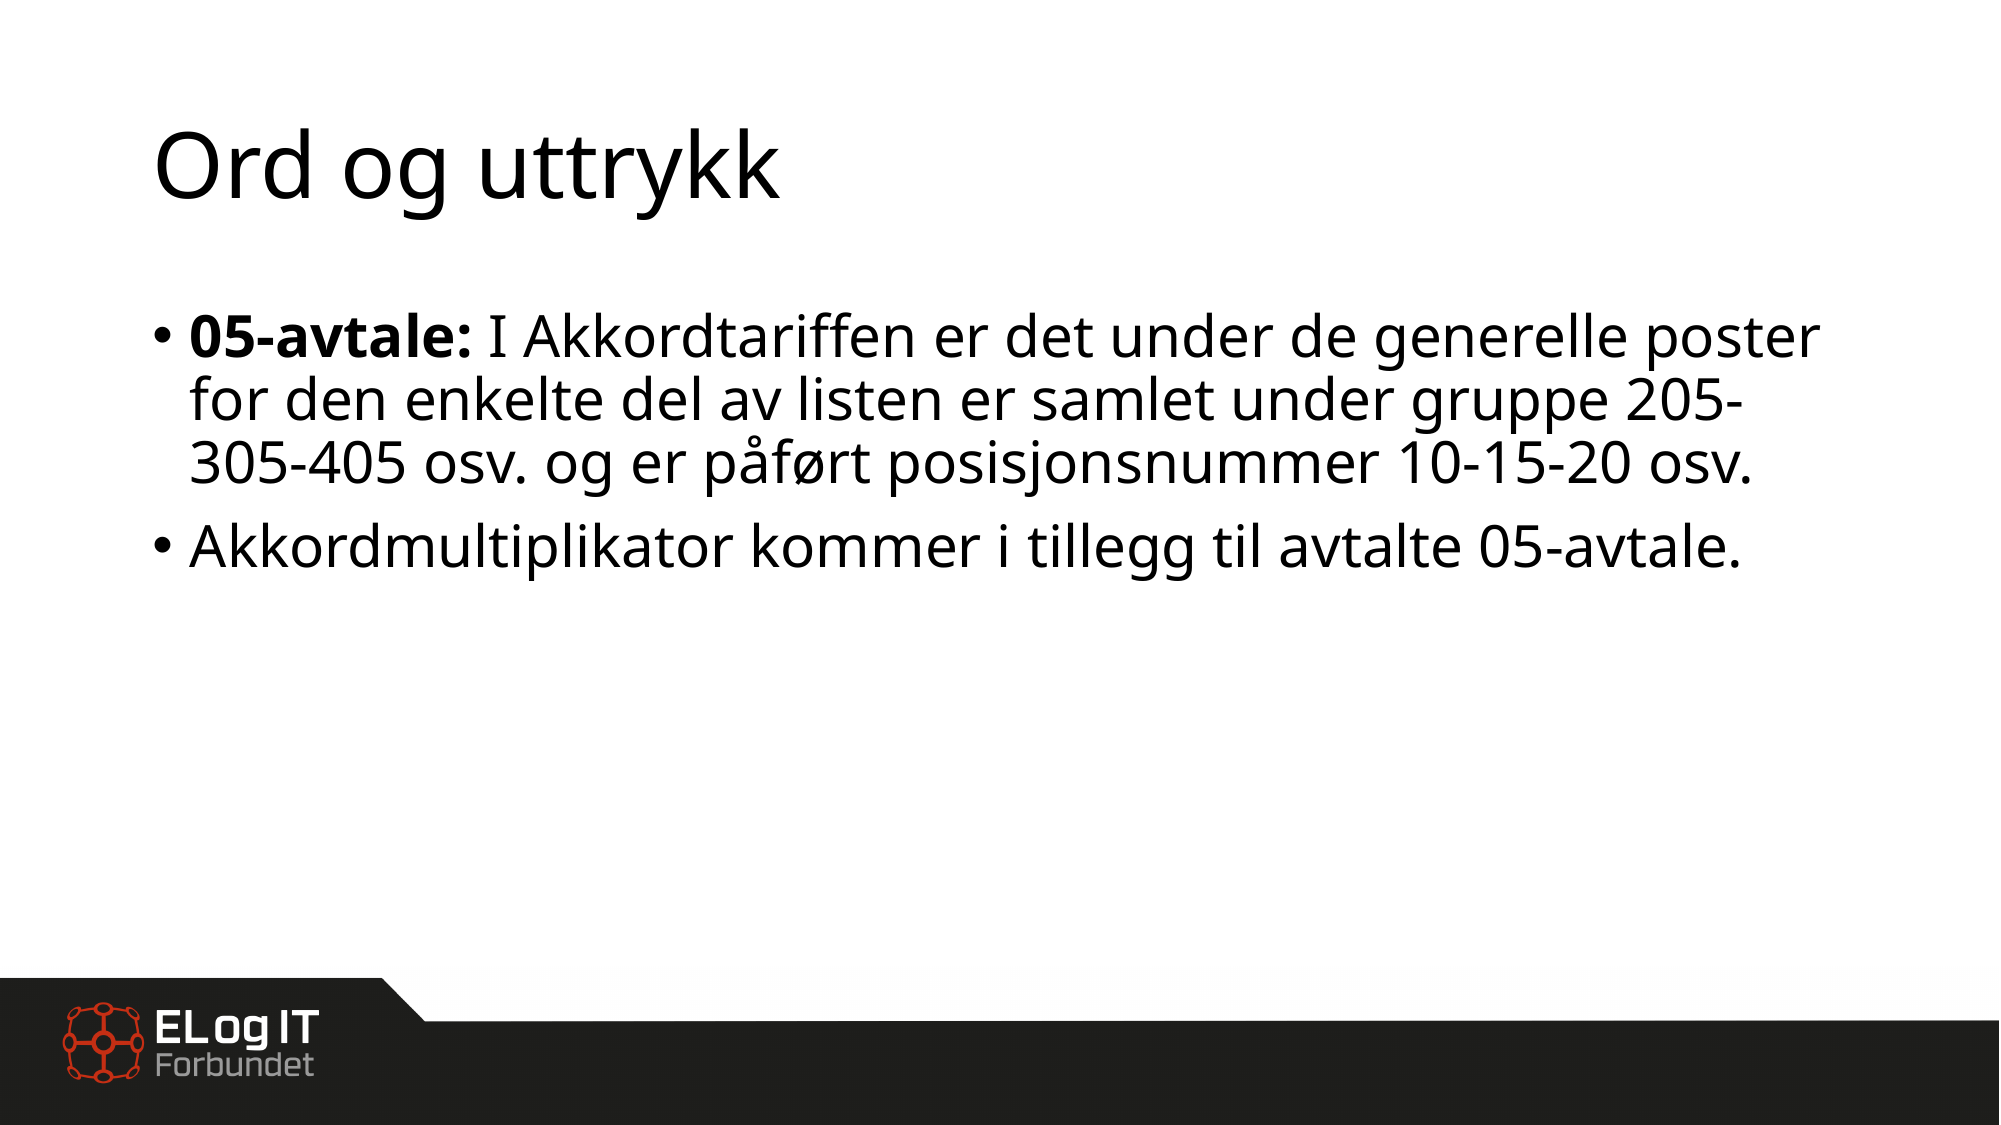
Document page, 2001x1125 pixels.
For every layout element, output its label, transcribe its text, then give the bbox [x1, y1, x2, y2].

list 05-avtale: I Akkordtariffen er det under de generelle poster for den enkelte del av listen er samlet under gruppe 205-305-405 osv. og er påført posisjonsnummer 10-15-20 osv. Akkordmultiplikator kommer i tillegg til avtalte 05-avtale. [137, 299, 1863, 925]
title Ord og uttrykk [137, 59, 1863, 278]
picture [0, 966, 1999, 1125]
